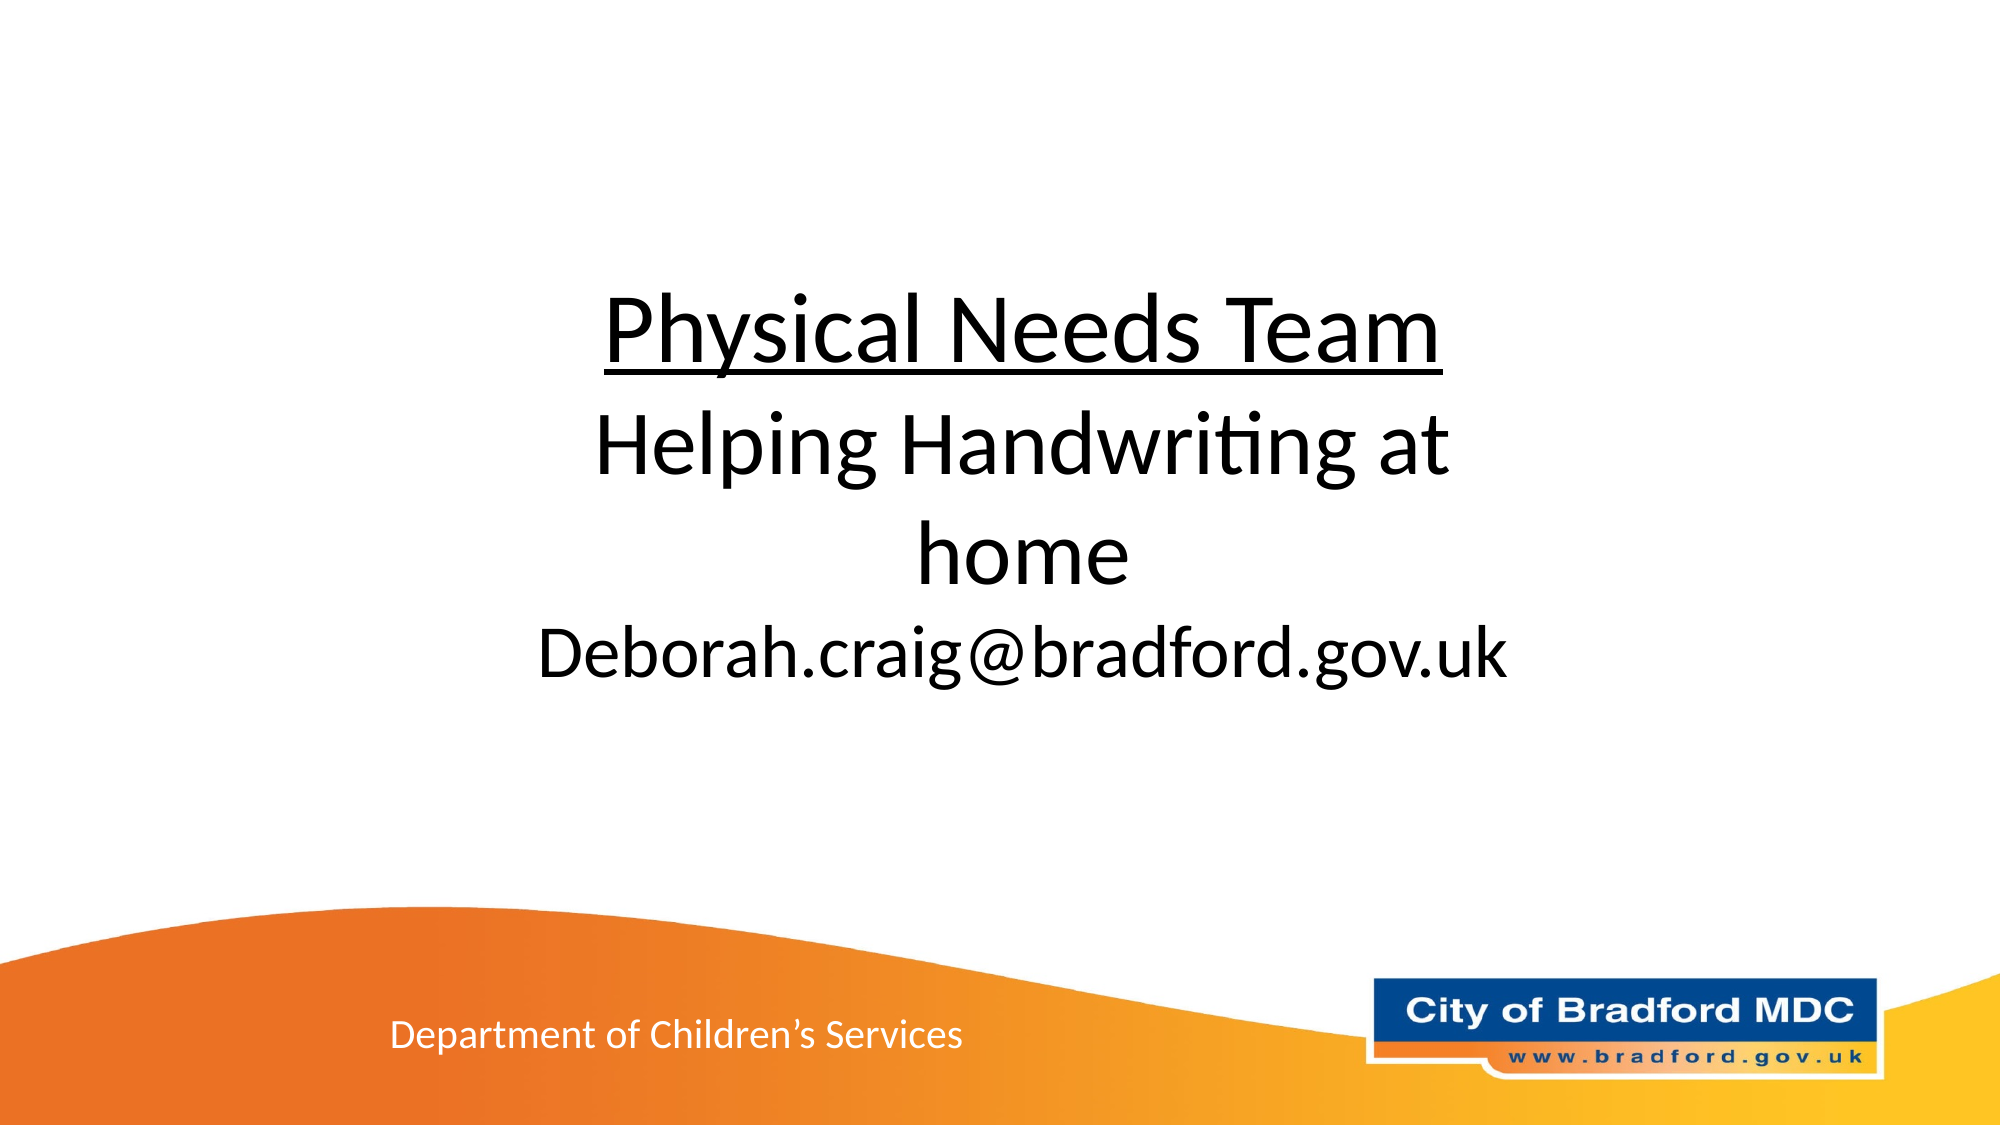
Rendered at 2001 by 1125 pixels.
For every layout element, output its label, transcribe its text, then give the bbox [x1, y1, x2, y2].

text_box Physical Needs Team Helping Handwriting at home Deborah.craig@bradford.gov.uk [503, 255, 1544, 700]
picture [0, 896, 2000, 1125]
